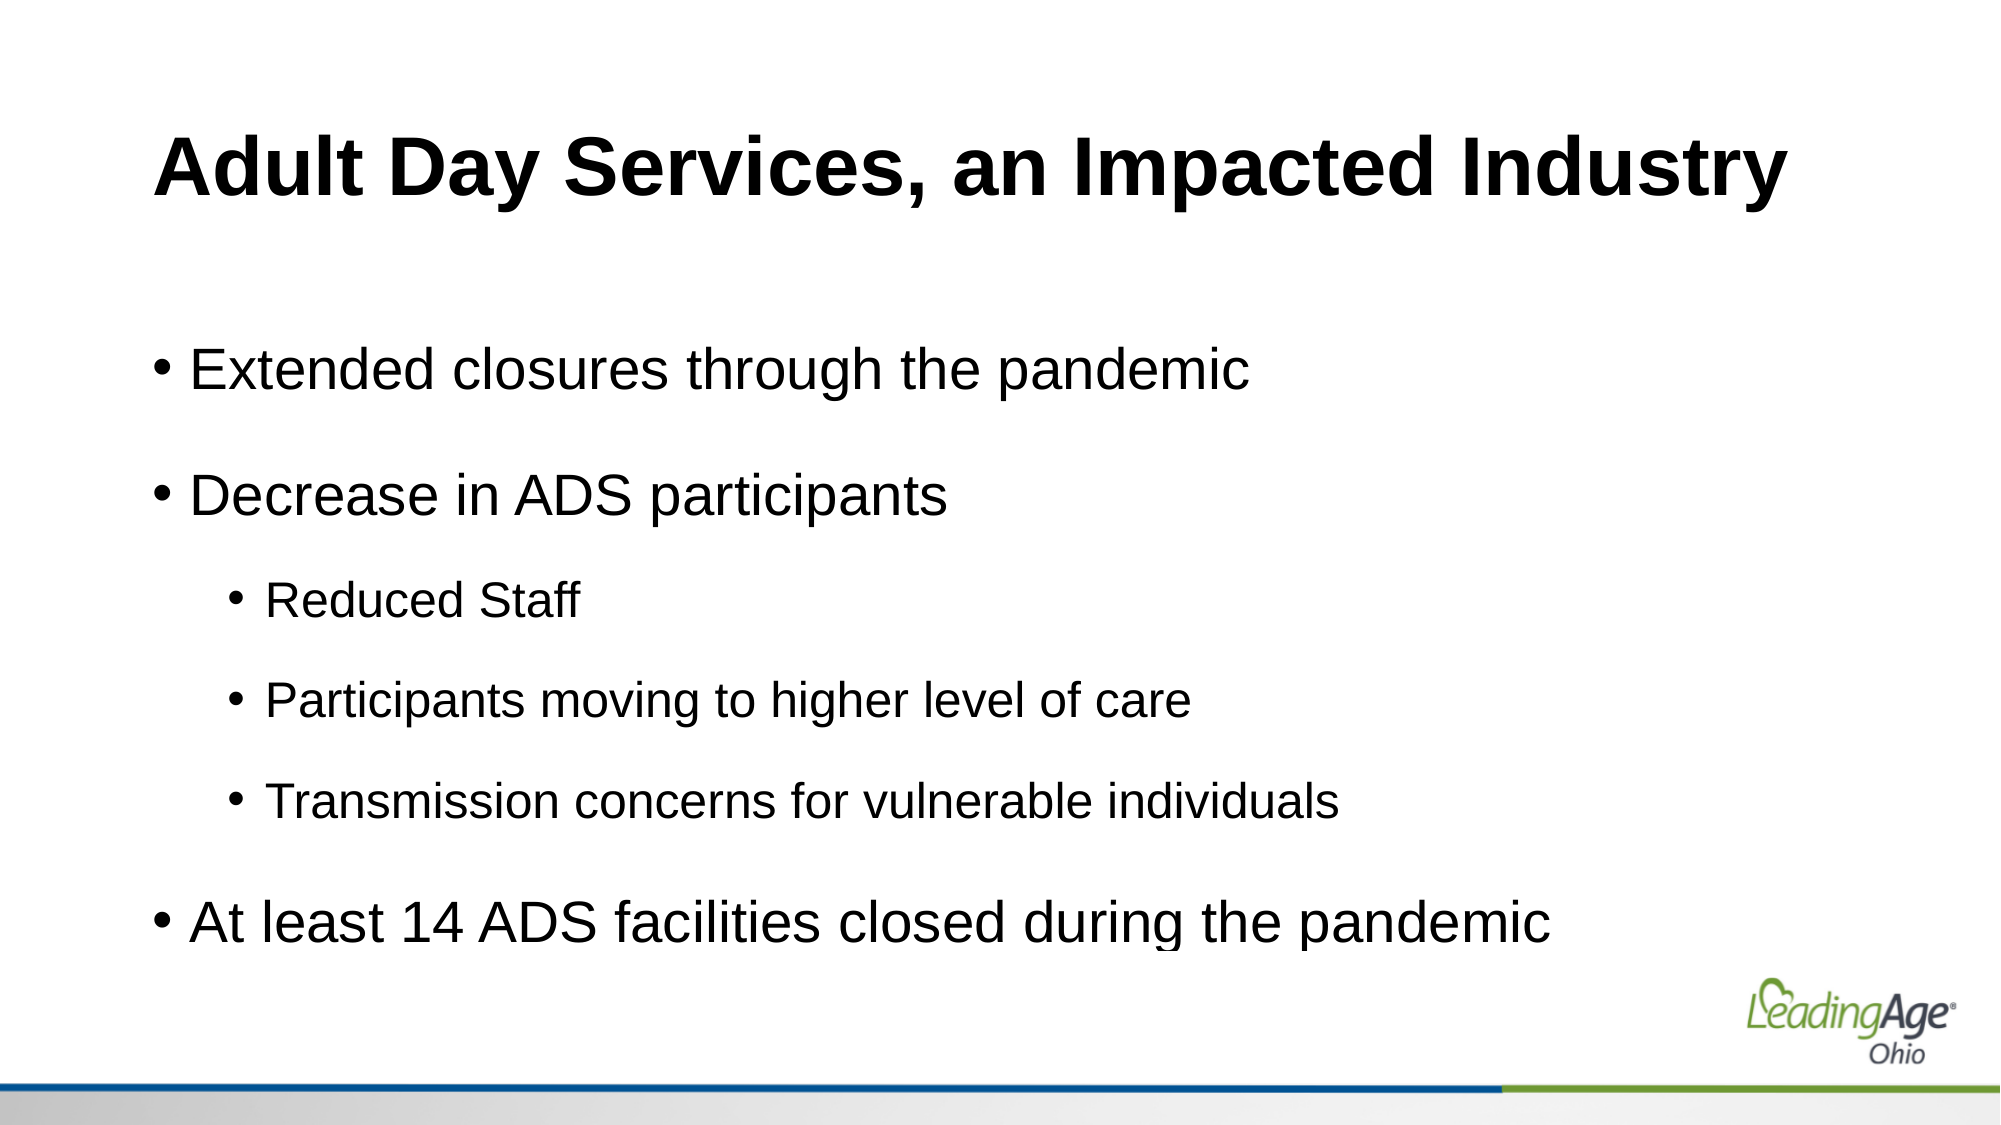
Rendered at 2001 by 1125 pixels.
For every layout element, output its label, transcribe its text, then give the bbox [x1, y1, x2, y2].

title Adult Day Services, an Impacted Industry [137, 59, 1863, 278]
picture [0, 951, 2000, 1125]
list Extended closures through the pandemic Decrease in ADS participants Reduced Staff Participants moving to higher level of care Transmission concerns for vulnerable individuals At least 14 ADS facilities closed during the pandemic [137, 289, 1863, 951]
